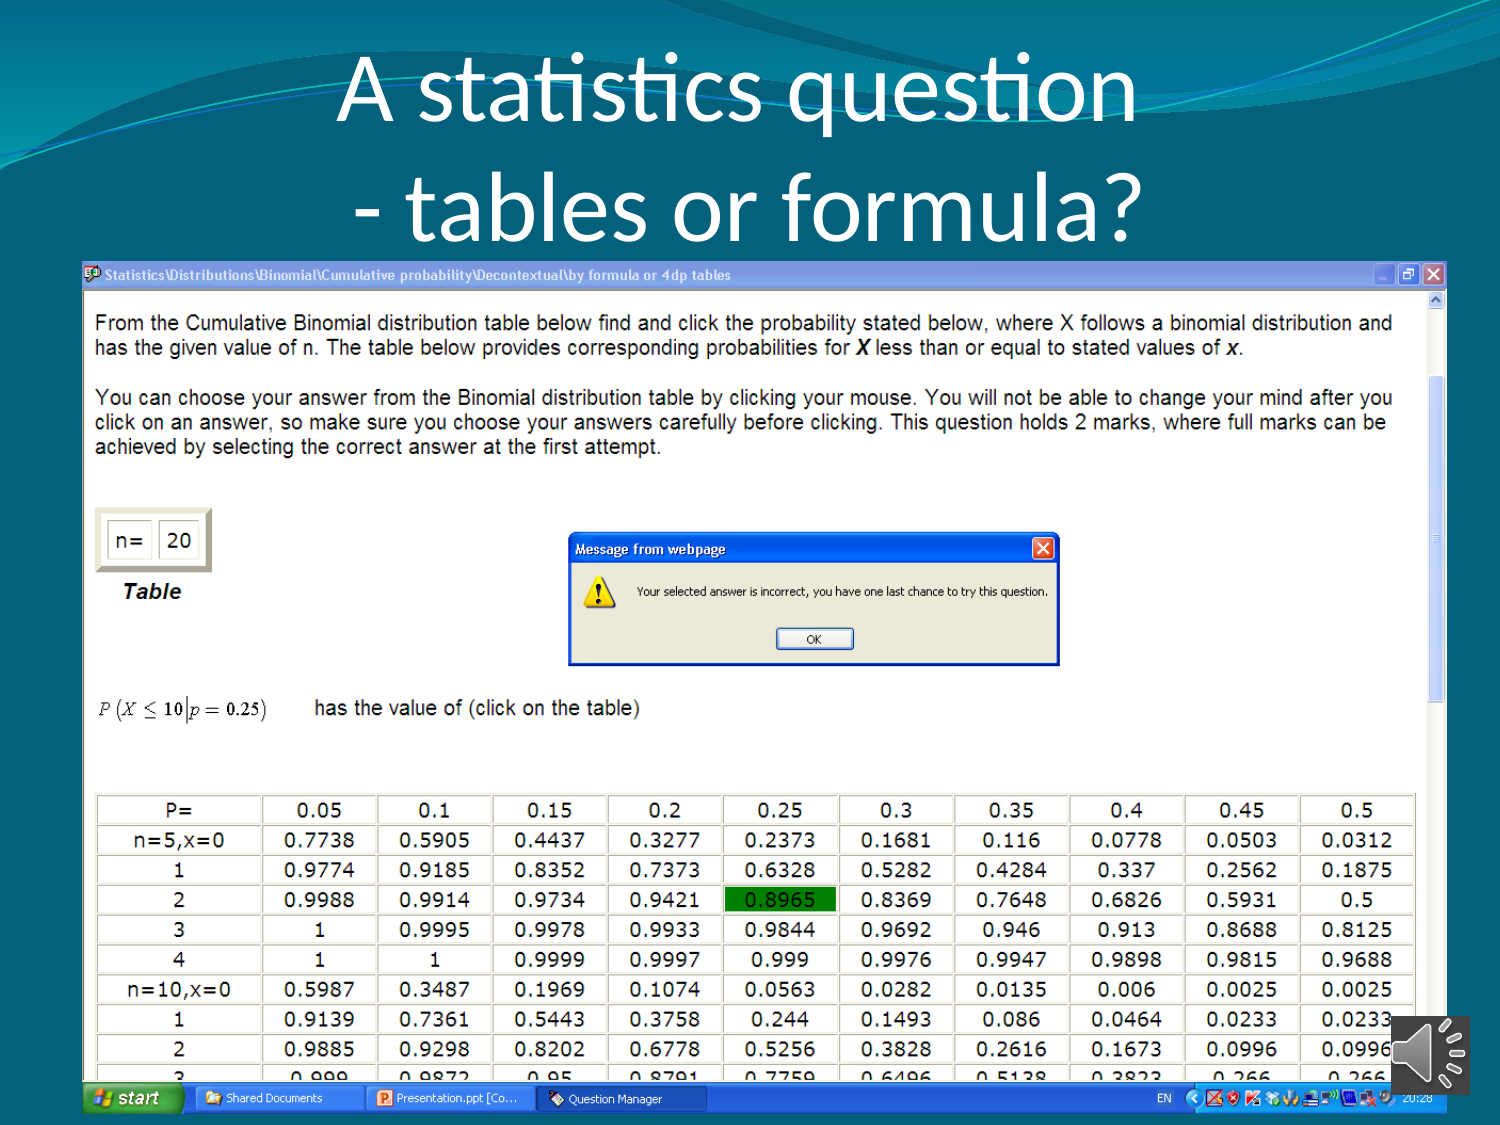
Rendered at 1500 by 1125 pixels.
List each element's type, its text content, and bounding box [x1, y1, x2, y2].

picture [83, 262, 1469, 1113]
title A statistics question - tables or formula? [0, 0, 1500, 262]
